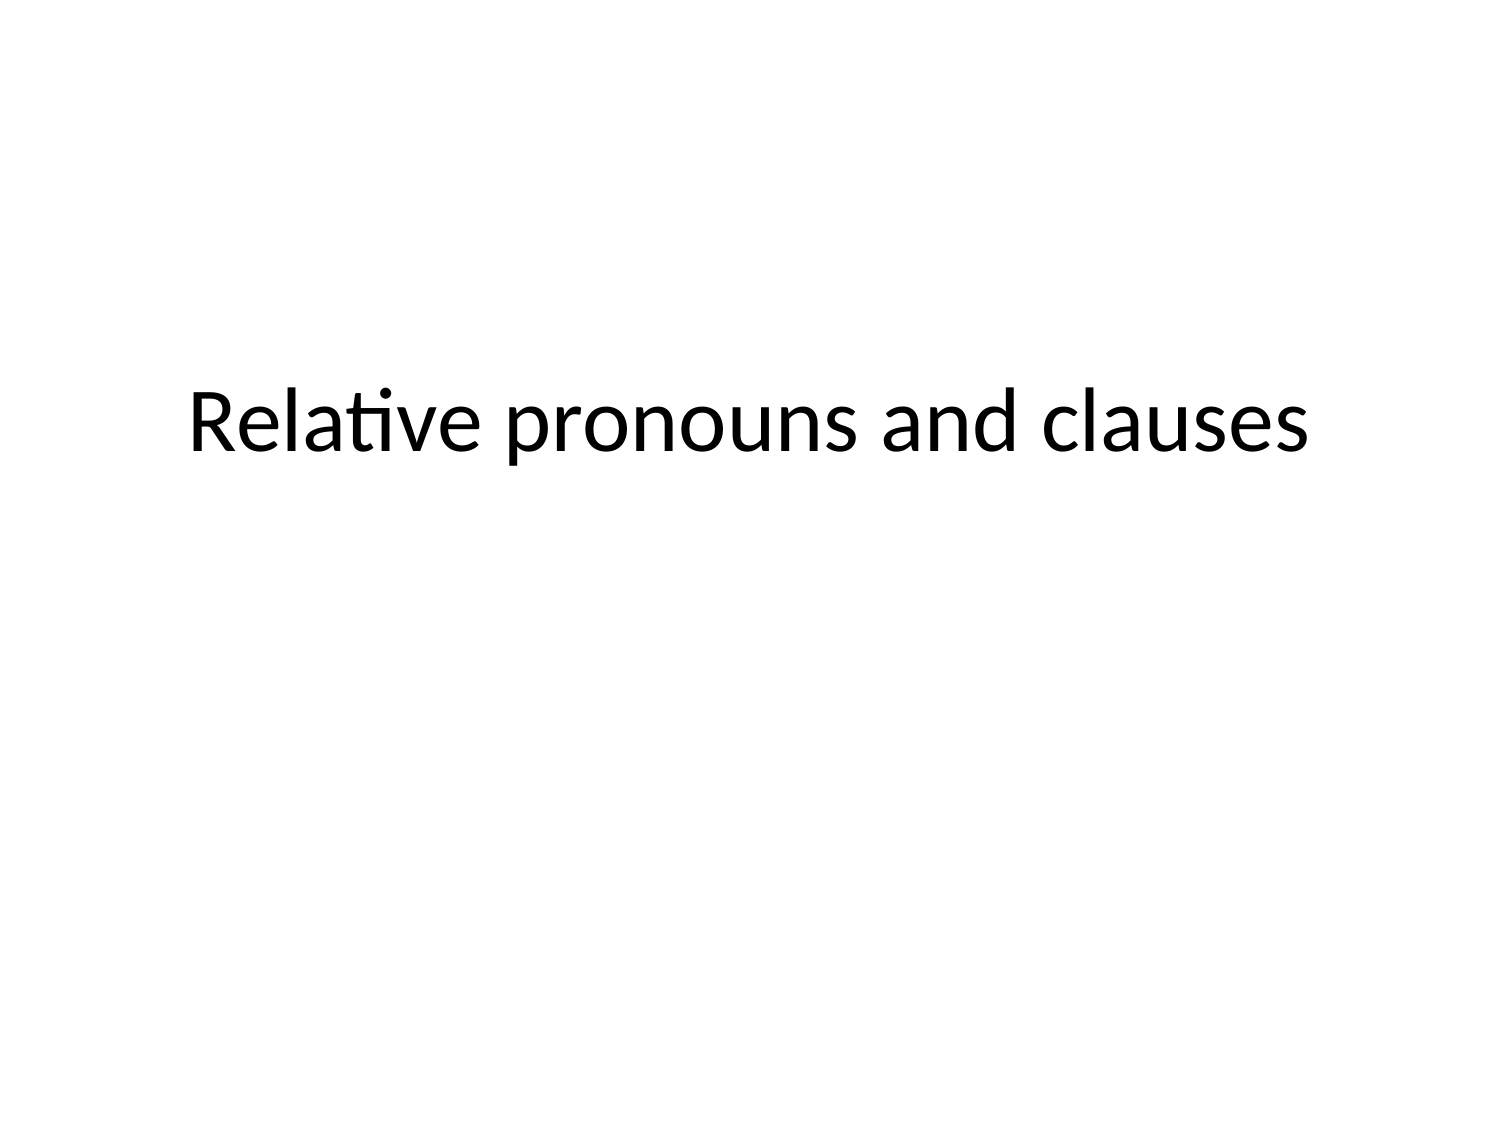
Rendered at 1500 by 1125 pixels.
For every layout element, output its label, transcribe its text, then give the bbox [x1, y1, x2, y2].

title Relative pronouns and clauses [112, 349, 1388, 591]
